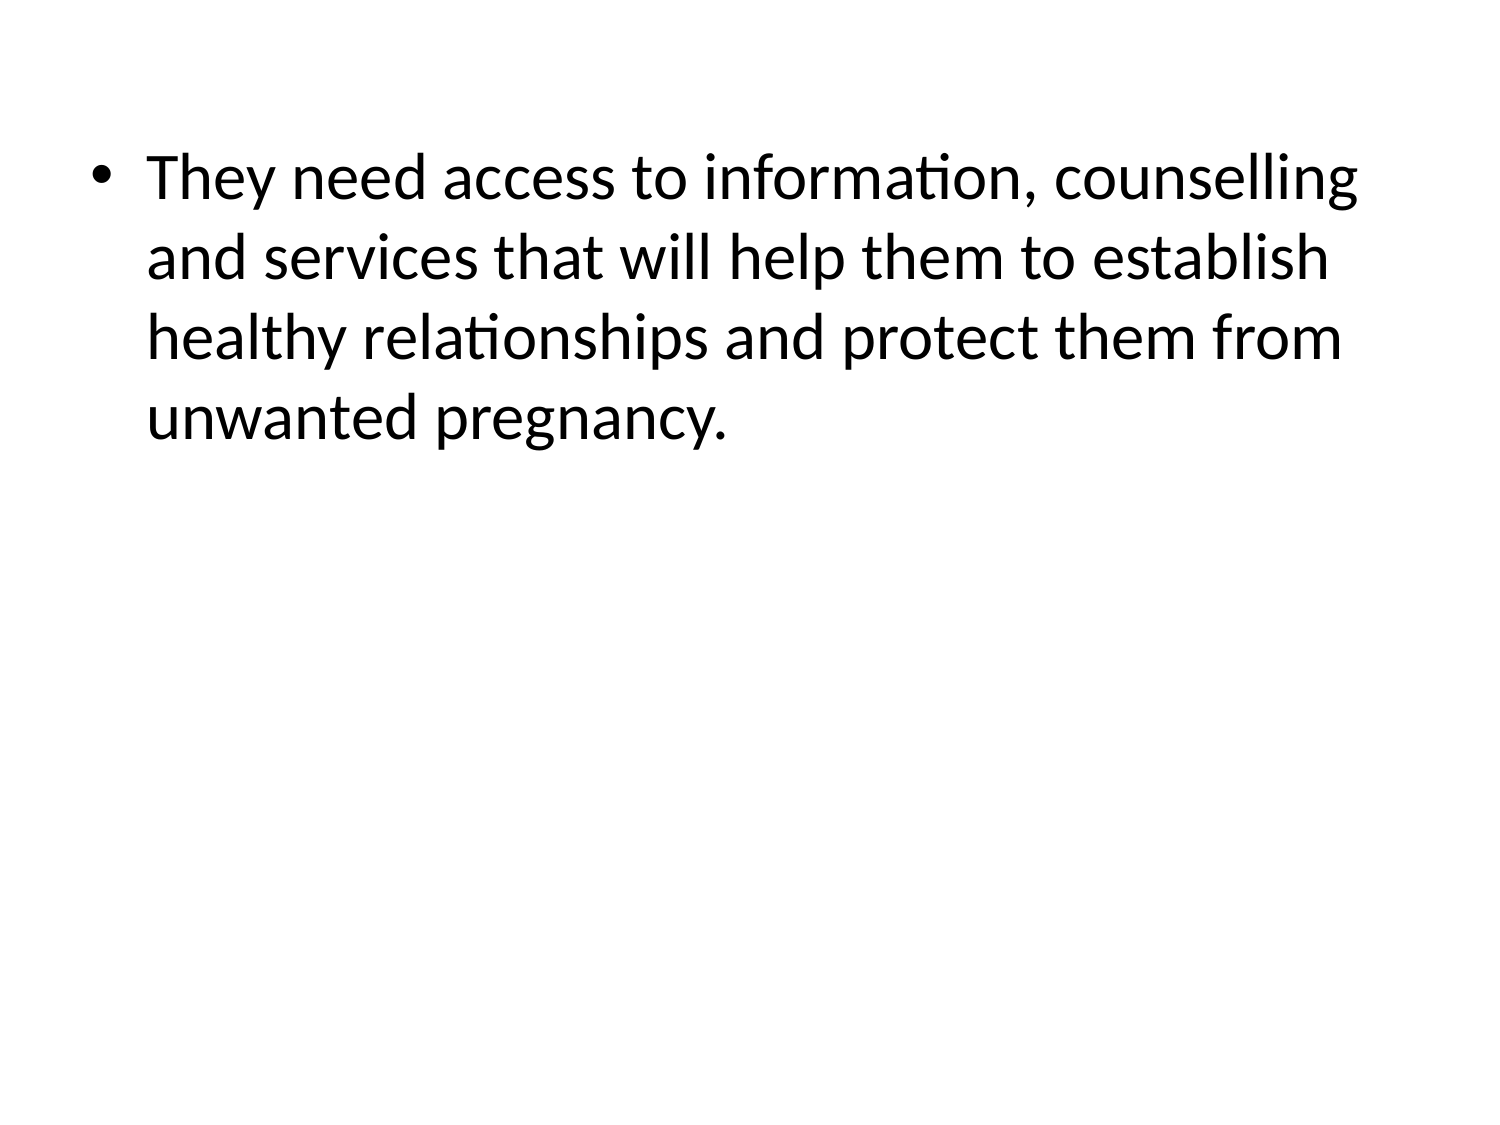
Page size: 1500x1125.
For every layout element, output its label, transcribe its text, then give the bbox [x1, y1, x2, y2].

list They need access to information, counselling and services that will help them to establish healthy relationships and protect them from unwanted pregnancy. [75, 125, 1425, 1005]
